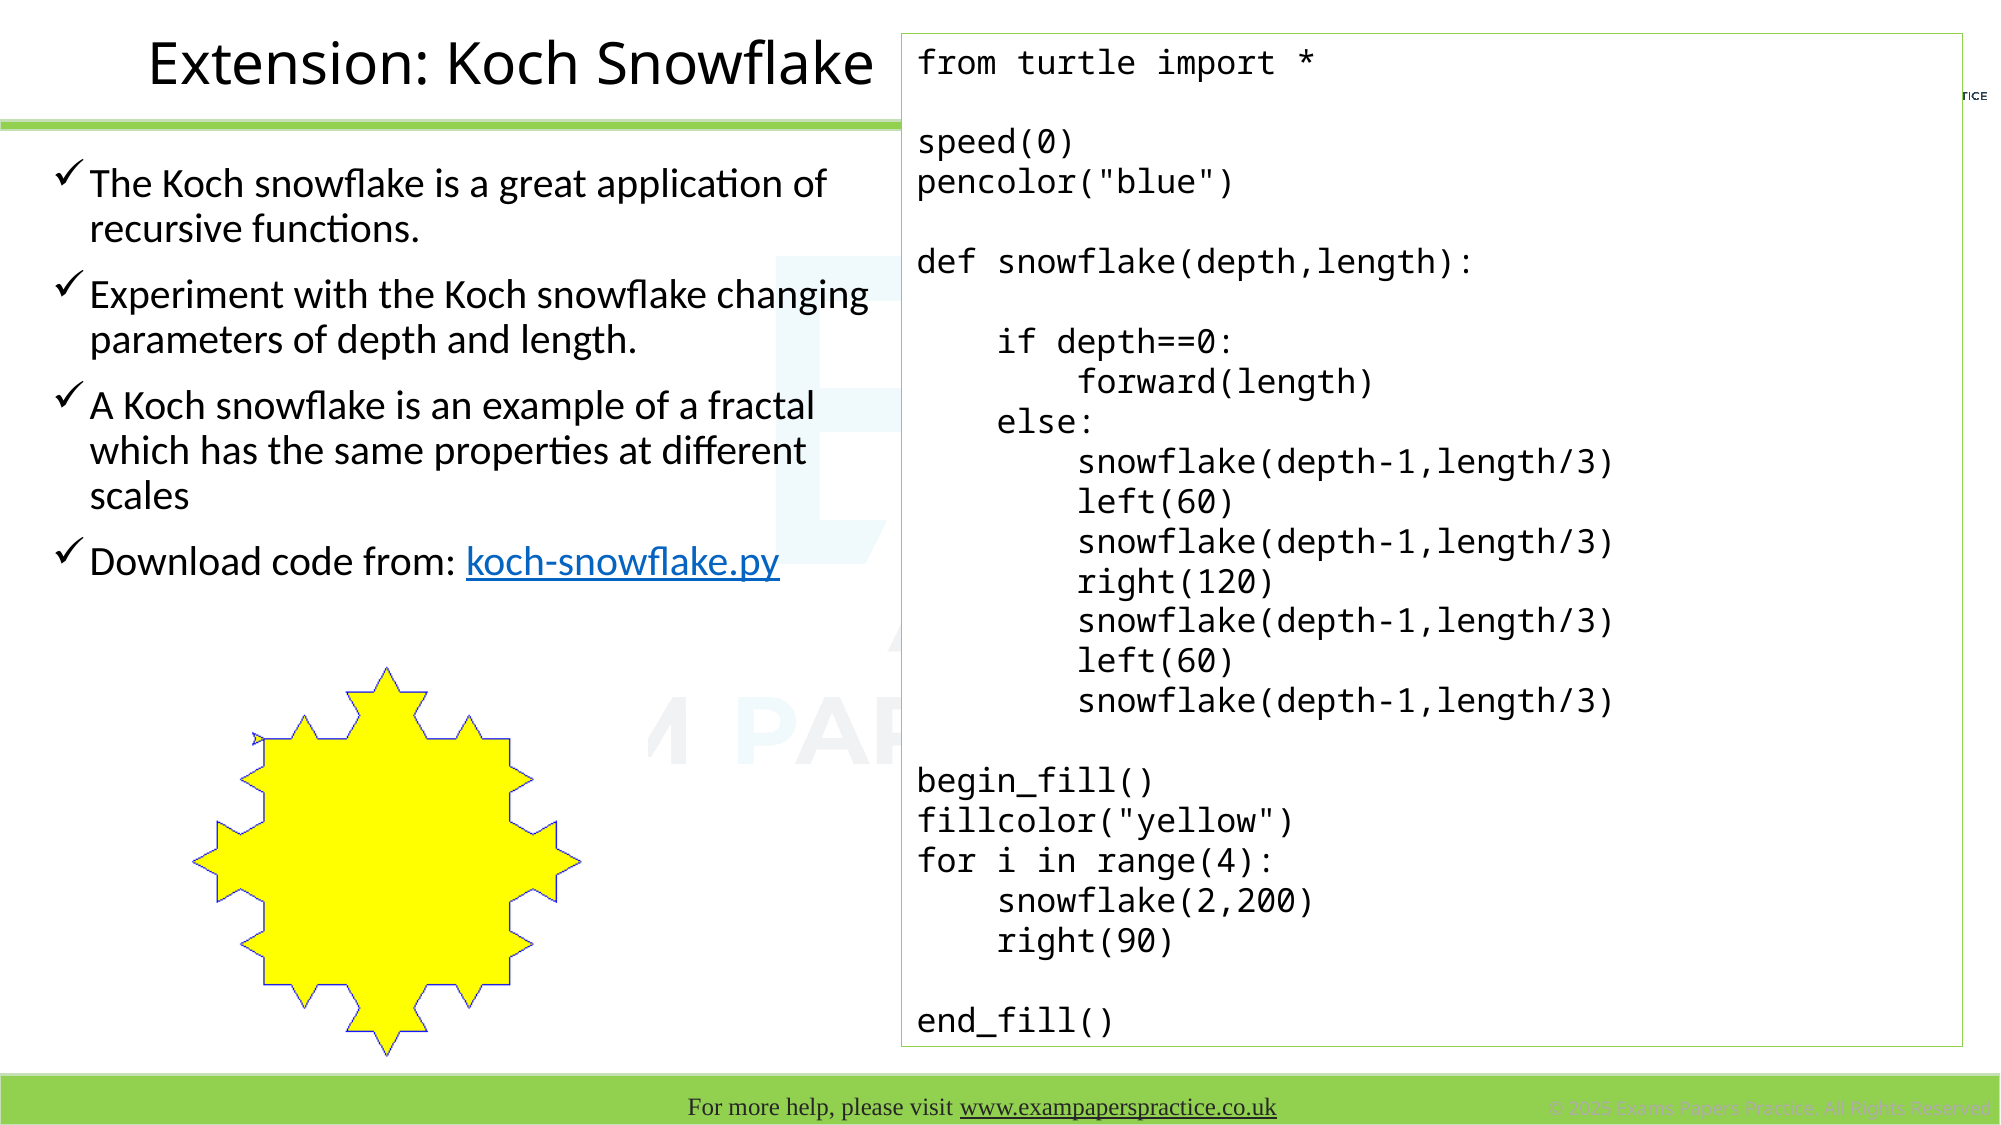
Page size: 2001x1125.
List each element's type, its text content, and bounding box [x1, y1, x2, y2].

picture [132, 624, 648, 1069]
text_box from turtle import * speed(0) pencolor("blue") def snowflake(depth,length): if depth==0: forward(length) else: snowflake(depth-1,length/3) left(60) snowflake(depth-1,length/3) right(120) snowflake(depth-1,length/3) left(60) snowflake(depth-1,length/3) begin_fill() fillcolor("yellow") for i in range(4): snowflake(2,200) right(90) end_fill() [901, 33, 1963, 1047]
list The Koch snowflake is a great application of recursive functions. Experiment with the Koch snowflake changing parameters of depth and length. A Koch snowflake is an example of a fractal which has the same properties at different scales Download code from: koch-snowflake.py [37, 154, 901, 868]
title Extension: Koch Snowflake [132, 11, 1858, 121]
